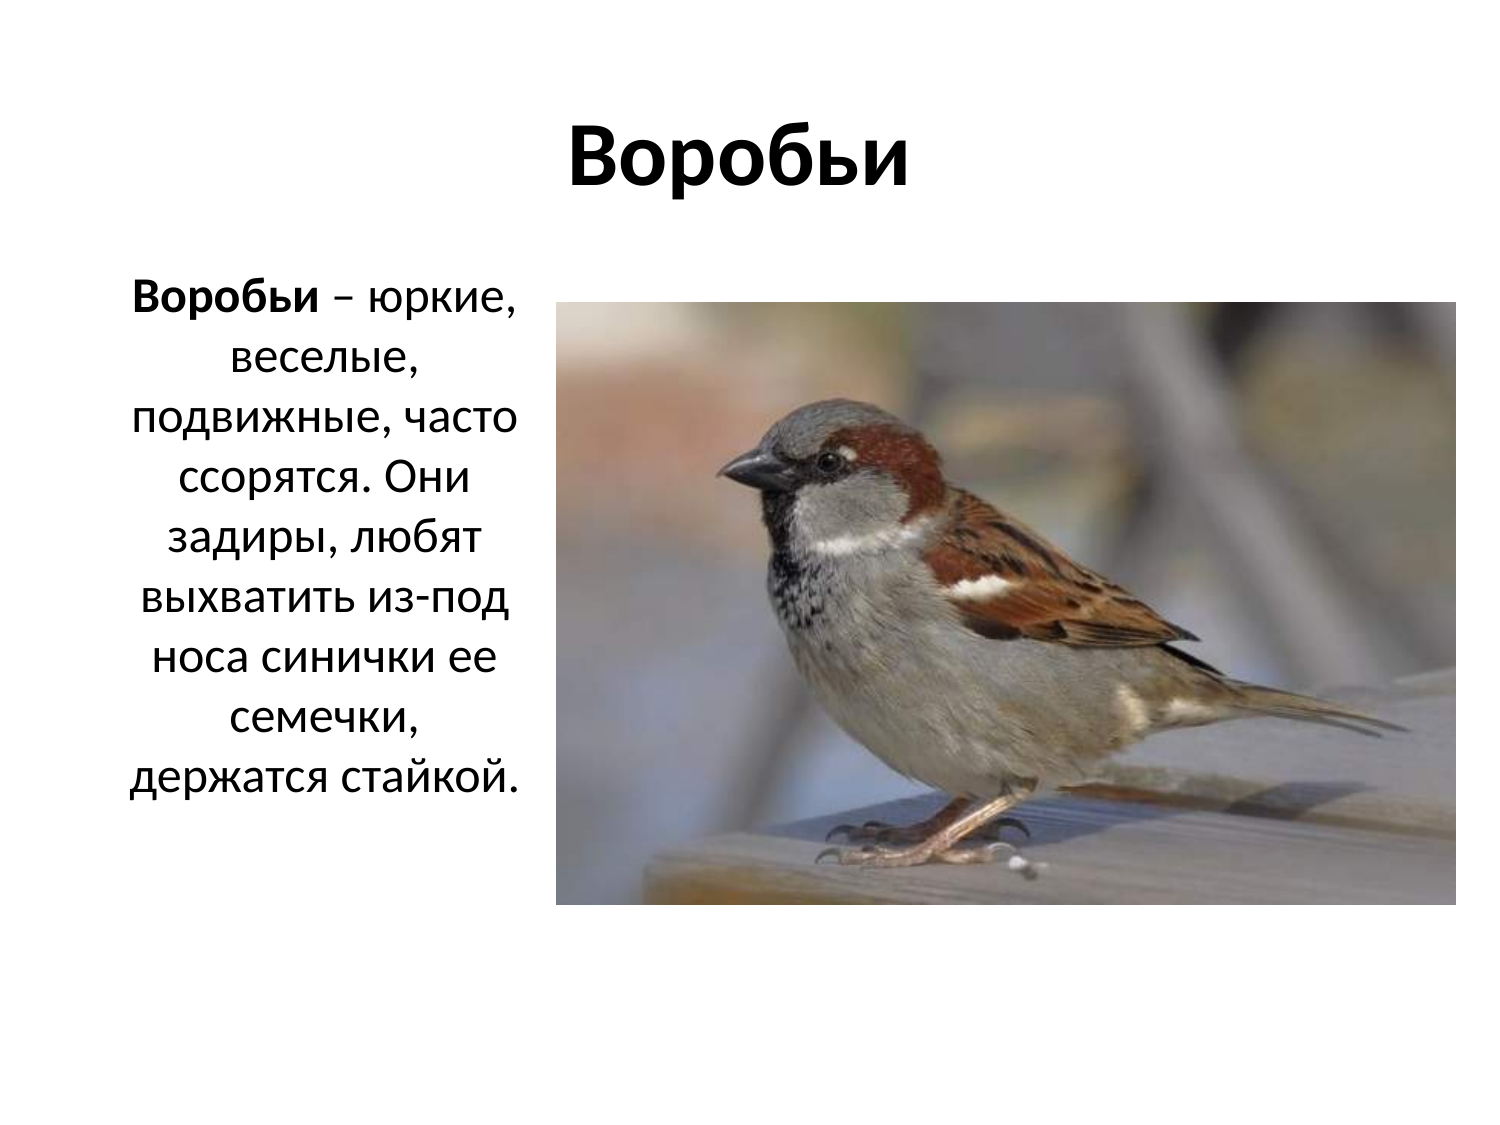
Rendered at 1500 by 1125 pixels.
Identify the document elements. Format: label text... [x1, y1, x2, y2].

title Воробьи [75, 54, 1425, 244]
picture [555, 302, 1456, 906]
list Воробьи – юркие, веселые, подвижные, часто ссорятся. Они задиры, любят выхватить из-под носа синички ее семечки, держатся стайкой. [112, 255, 538, 976]
